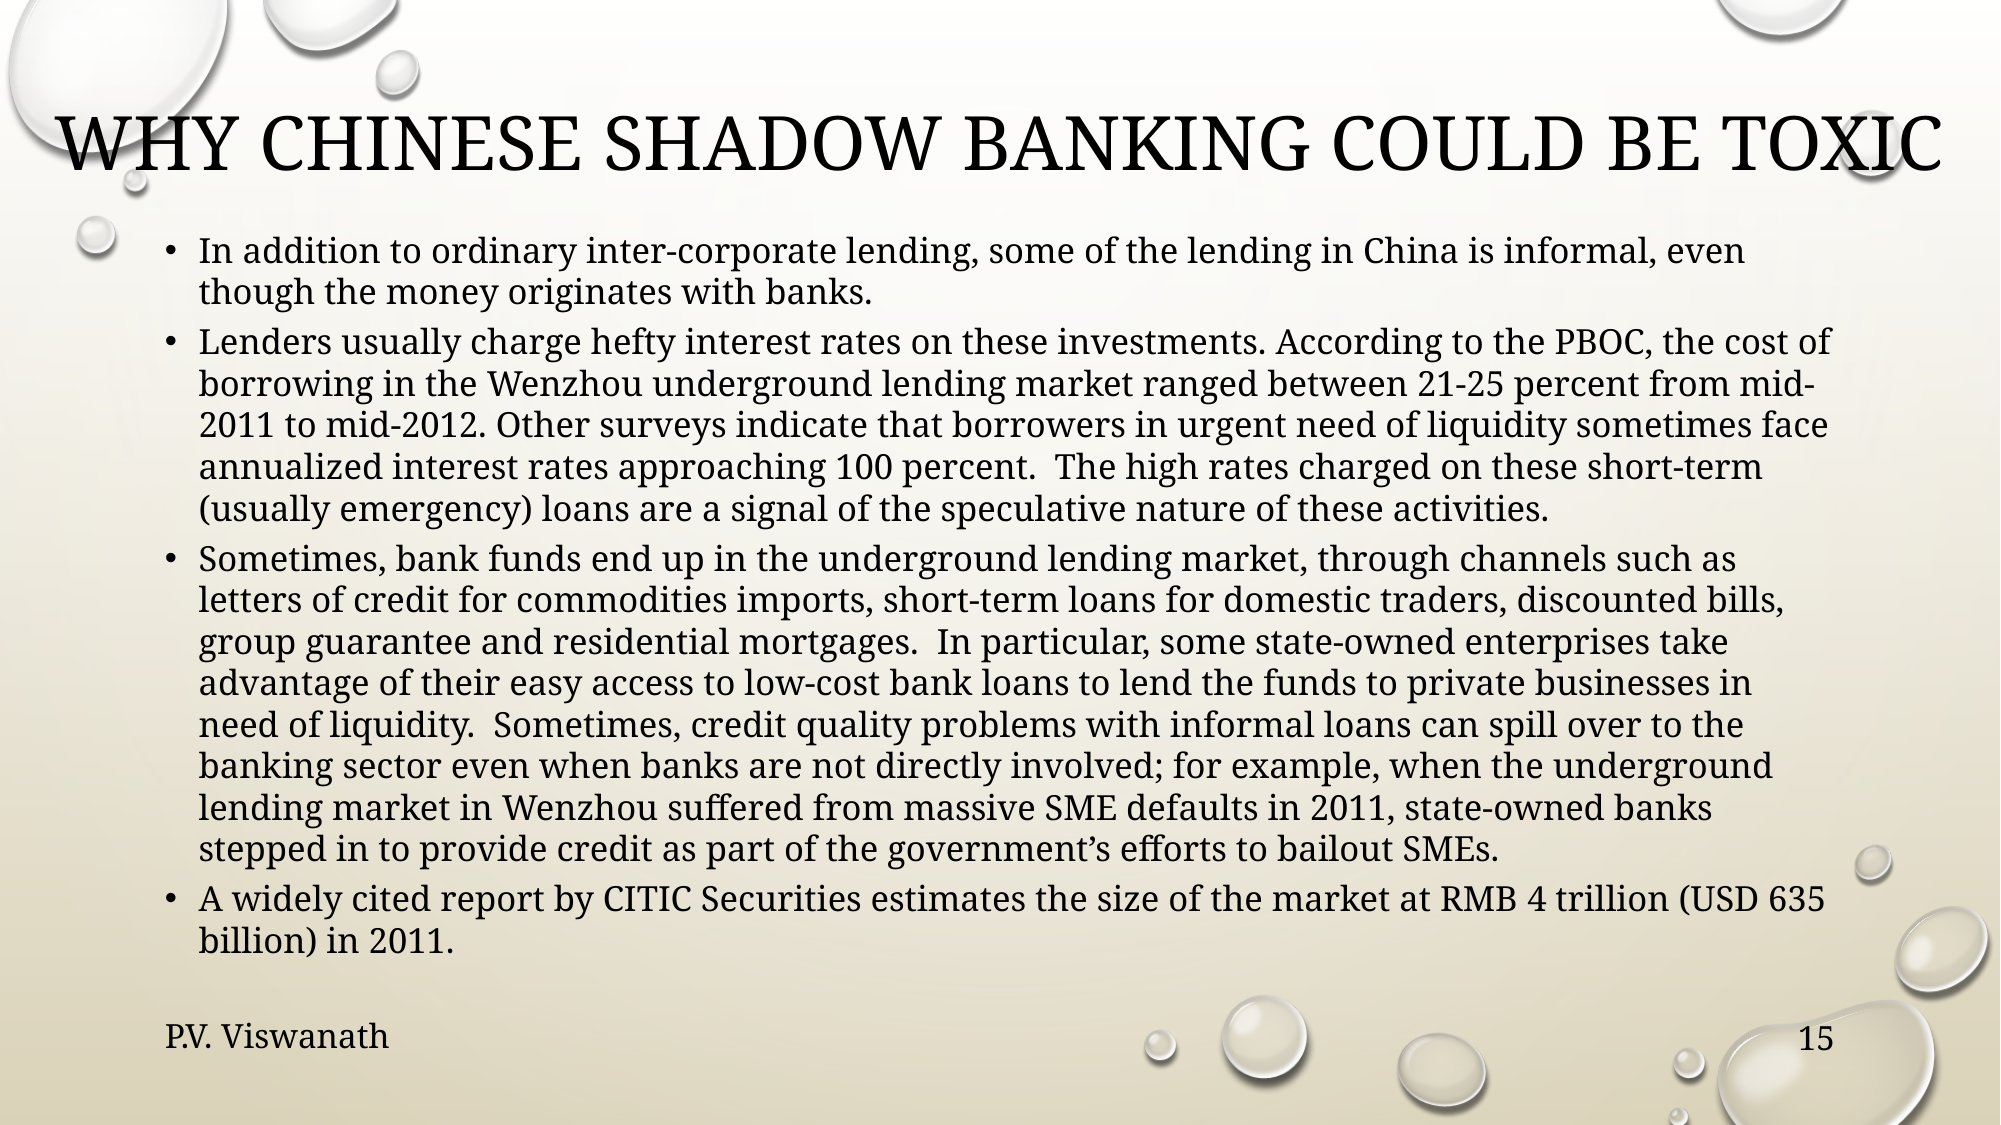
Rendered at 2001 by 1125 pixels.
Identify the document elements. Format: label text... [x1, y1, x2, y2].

slide_number 15 [1724, 1009, 1850, 1070]
footer P.V. Viswanath [149, 1007, 1245, 1068]
list In addition to ordinary inter-corporate lending, some of the lending in China is informal, even though the money originates with banks. Lenders usually charge hefty interest rates on these investments. According to the PBOC, the cost of borrowing in the Wenzhou underground lending market ranged between 21-25 percent from mid-2011 to mid-2012. Other surveys indicate that borrowers in urgent need of liquidity sometimes face annualized interest rates approaching 100 percent. The high rates charged on these short-term (usually emergency) loans are a signal of the speculative nature of these activities. Sometimes, bank funds end up in the underground lending market, through channels such as letters of credit for commodities imports, short-term loans for domestic traders, discounted bills, group guarantee and residential mortgages. In particular, some state-owned enterprises take advantage of their easy access to low-cost bank loans to lend the funds to private businesses in need of liquidity. Sometimes, credit quality problems with informal loans can spill over to the banking sector even when banks are not directly involved; for example, when the underground lending market in Wenzhou suffered from massive SME defaults in 2011, state-owned banks stepped in to provide credit as part of the government’s efforts to bailout SMEs. A widely cited report by CITIC Securities estimates the size of the market at RMB 4 trillion (USD 635 billion) in 2011. [149, 221, 1850, 1008]
title why Chinese shadow banking could be toxic [28, 57, 1972, 236]
picture [0, 0, 2000, 1125]
